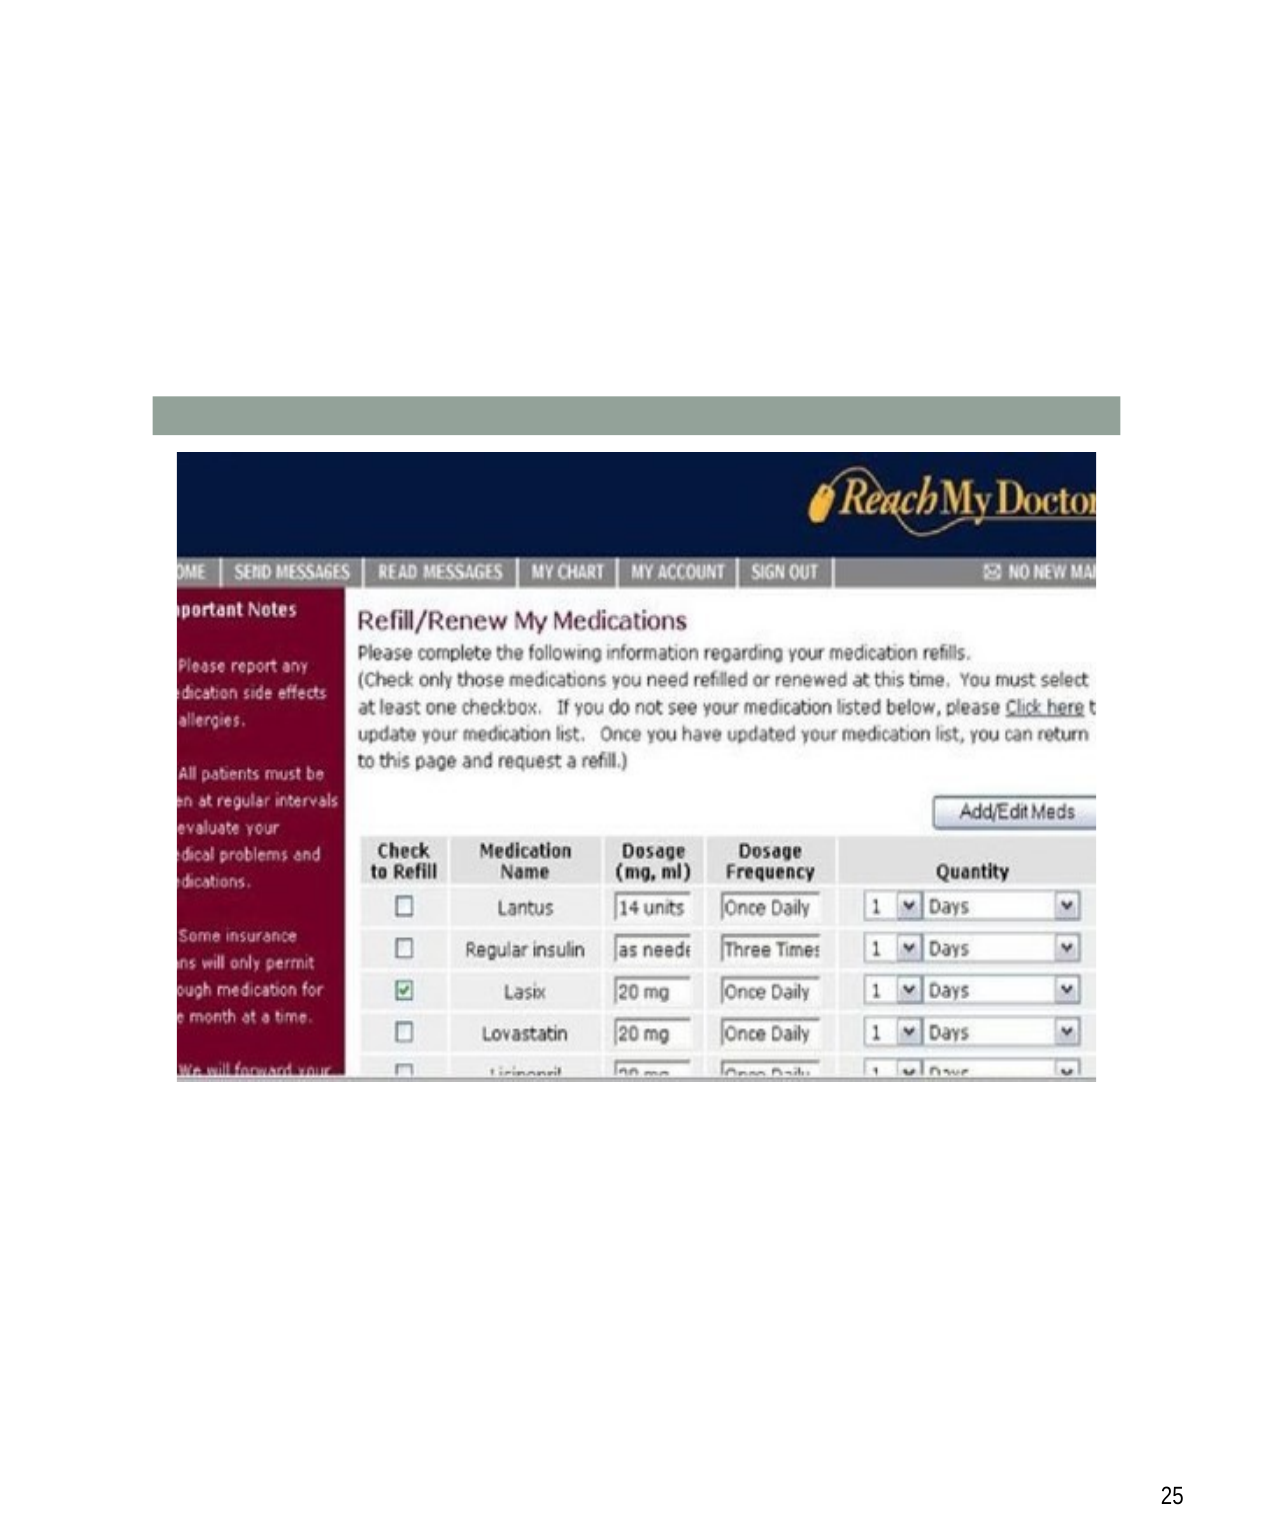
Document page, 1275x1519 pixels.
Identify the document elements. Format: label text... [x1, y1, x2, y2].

slide_number 10 [1156, 1479, 1188, 1519]
text_box [176, 452, 1097, 1082]
